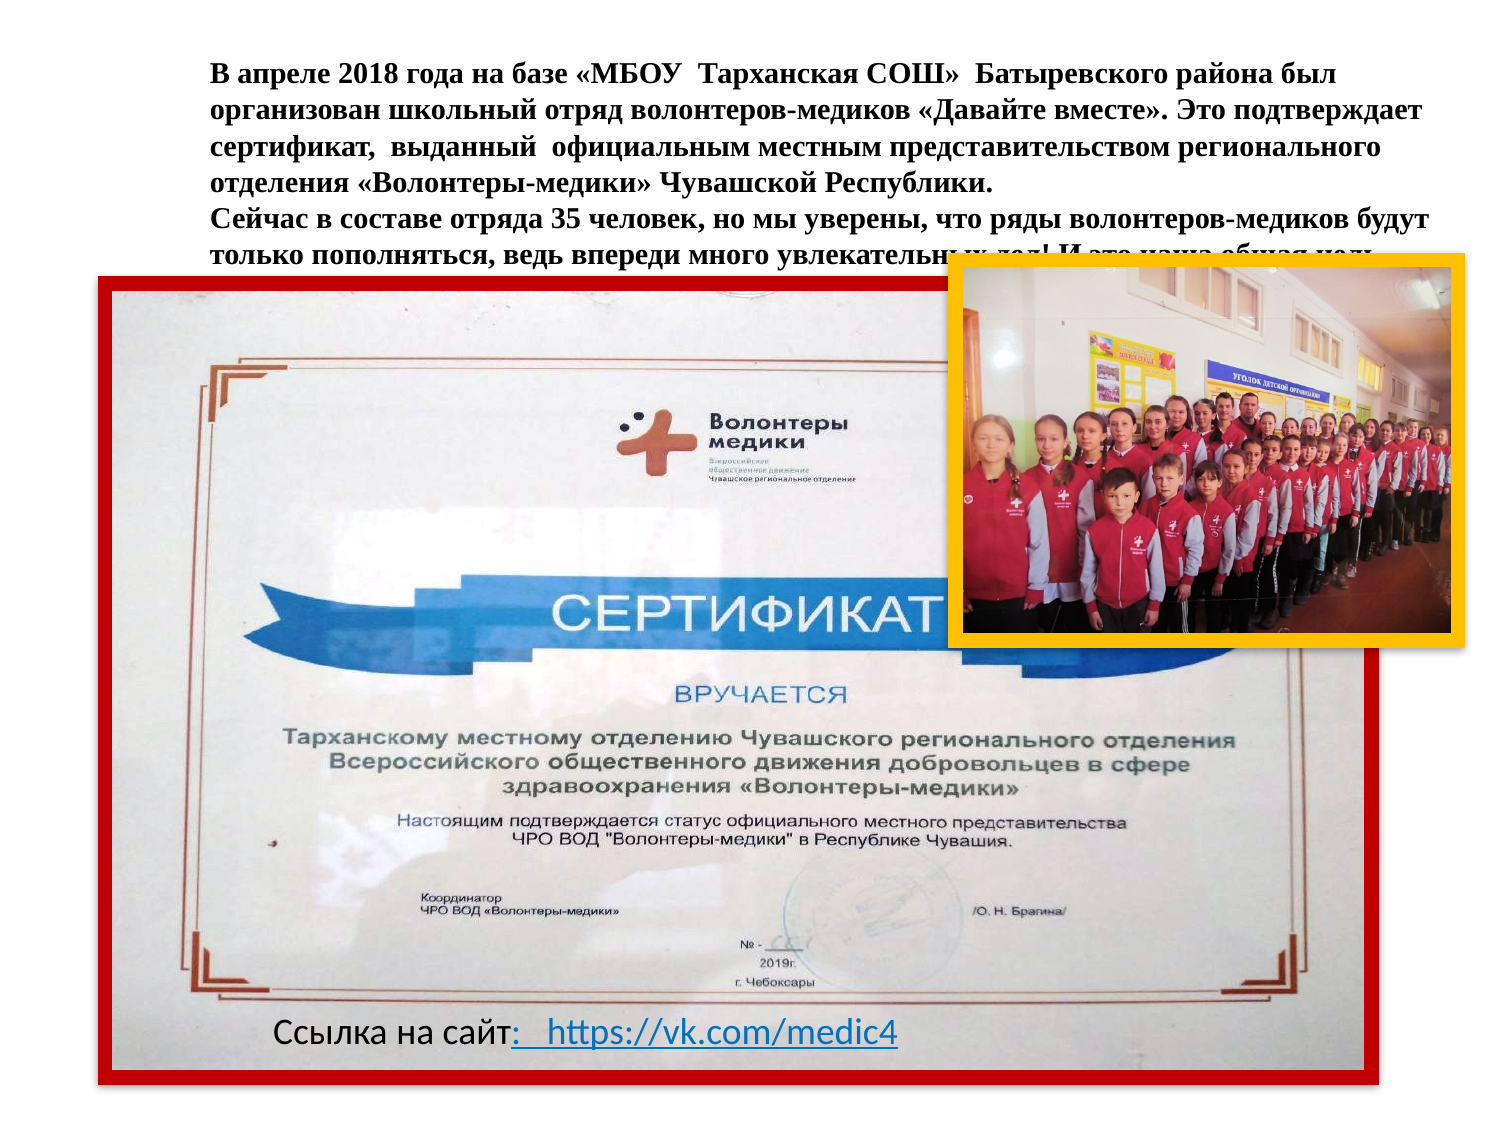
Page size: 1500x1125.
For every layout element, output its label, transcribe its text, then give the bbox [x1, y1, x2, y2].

title В апреле 2018 года на базе «МБОУ Тарханская СОШ» Батыревского района был организован школьный отряд волонтеров-медиков «Давайте вместе». Это подтверждает сертификат, выданный официальным местным представительством регионального отделения «Волонтеры-медики» Чувашской Республики. Сейчас в составе отряда 35 человек, но мы уверены, что ряды волонтеров-медиков будут только пополняться, ведь впереди много увлекательных дел! И это наша общая цель. [194, 23, 1465, 274]
picture [111, 266, 1452, 1071]
